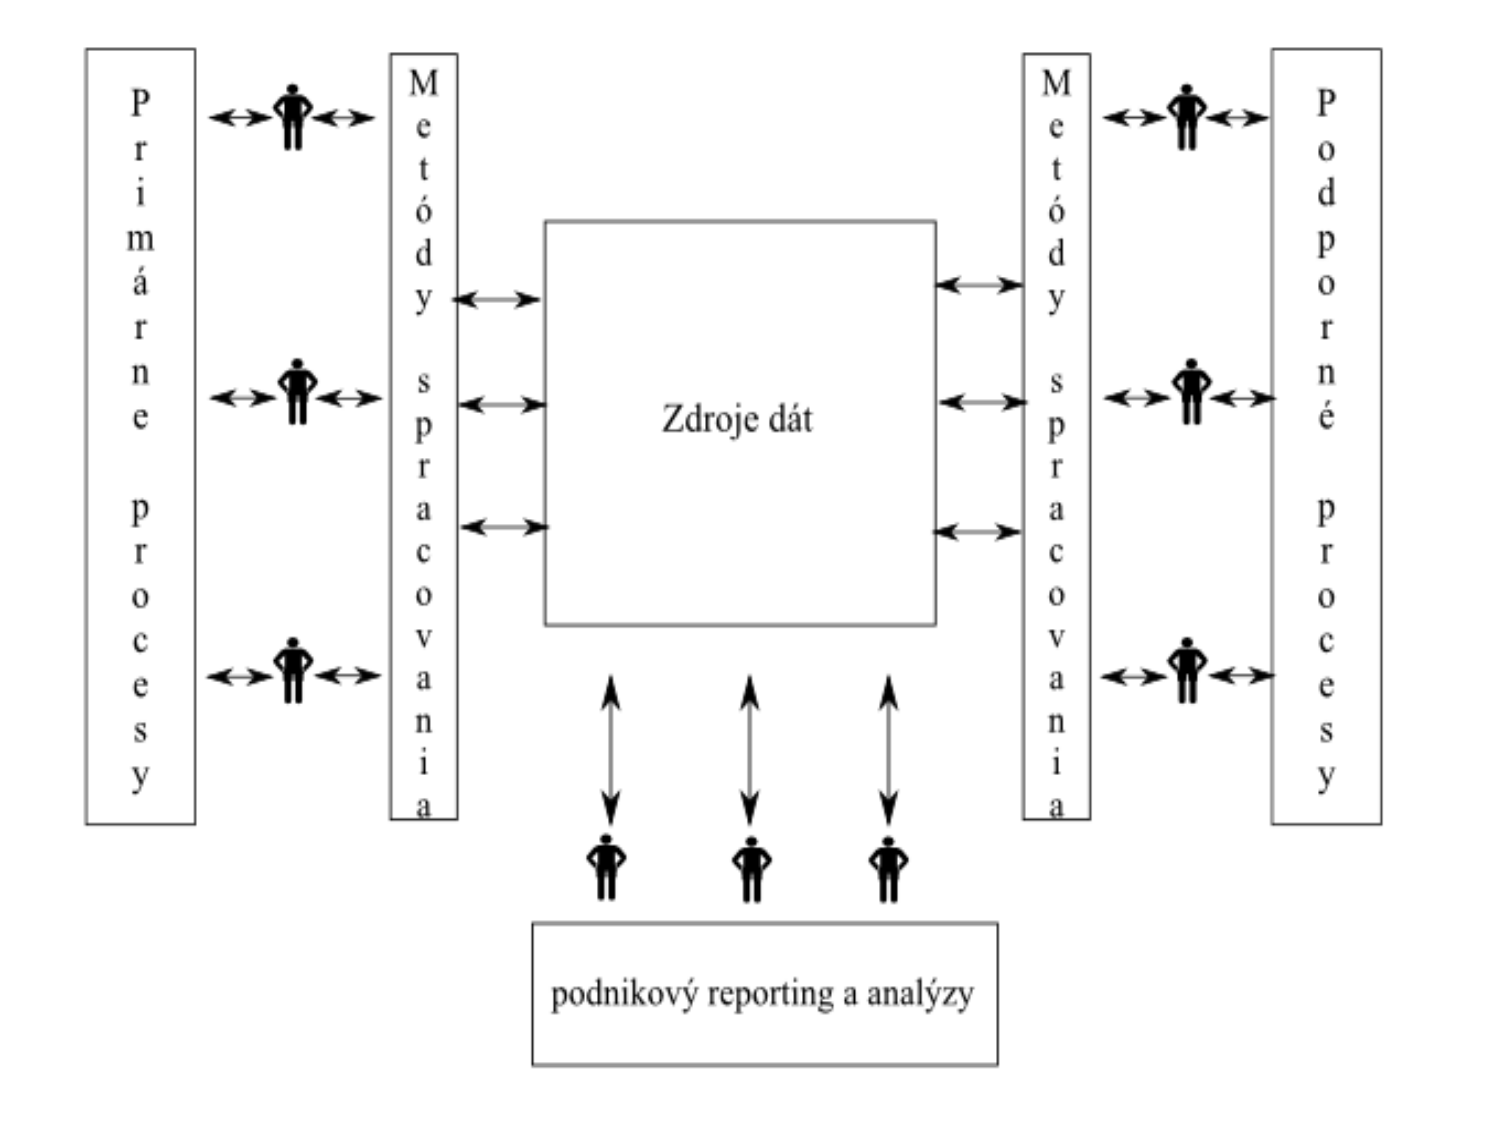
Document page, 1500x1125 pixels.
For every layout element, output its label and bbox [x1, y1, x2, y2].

list [79, 29, 1403, 1088]
